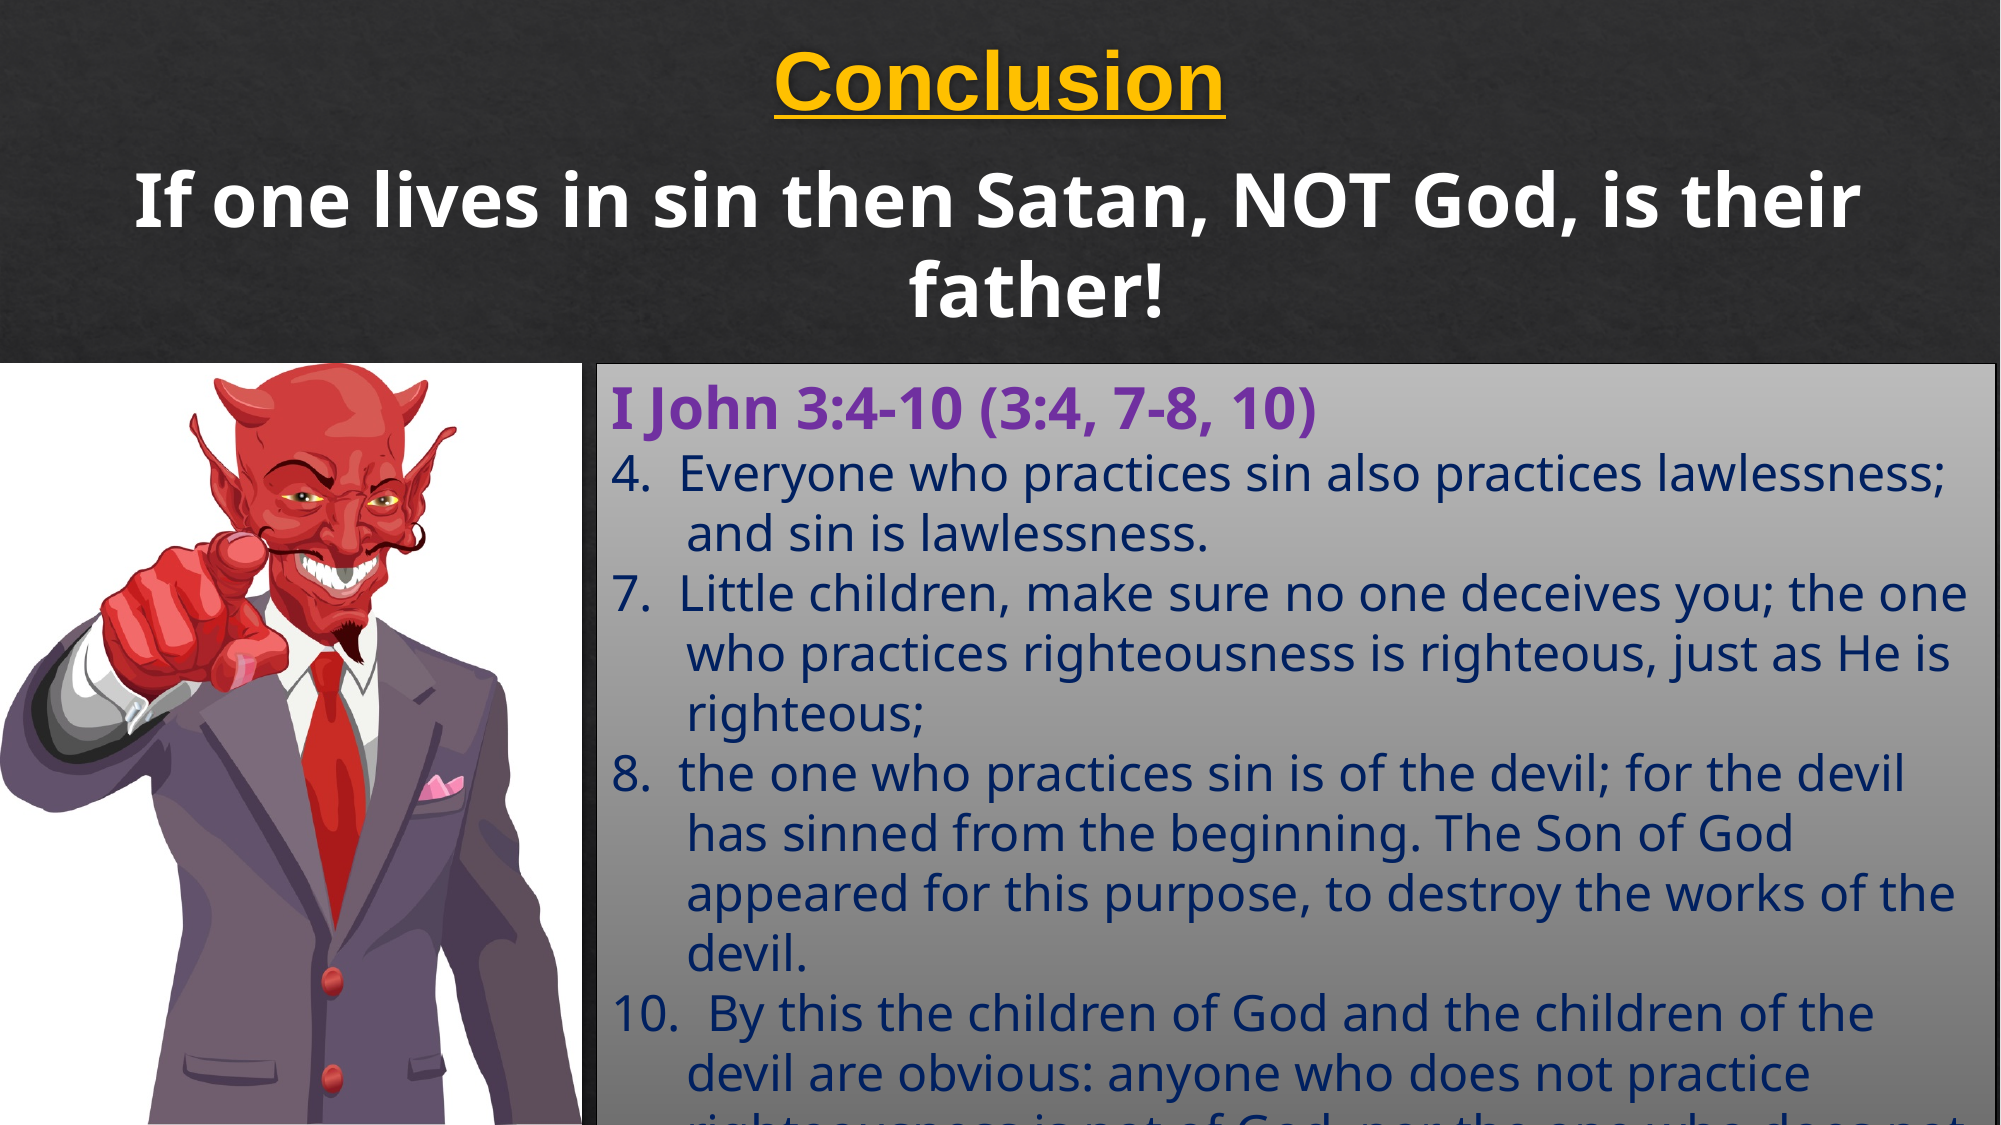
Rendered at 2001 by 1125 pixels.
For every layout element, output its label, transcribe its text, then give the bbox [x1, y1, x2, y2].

picture [0, 363, 582, 1125]
text_box I John 3:4-10 (3:4, 7-8, 10) 4. Everyone who practices sin also practices lawlessness; and sin is lawlessness. 7. Little children, make sure no one deceives you; the one who practices righteousness is righteous, just as He is righteous; 8. the one who practices sin is of the devil; for the devil has sinned from the beginning. The Son of God appeared for this purpose, to destroy the works of the devil. 10. By this the children of God and the children of the devil are obvious: anyone who does not practice righteousness is not of God, nor the one who does not love his brother. [596, 363, 1997, 1125]
text_box If one lives in sin then Satan, NOT God, is their father! [0, 145, 2000, 340]
title Conclusion [0, 8, 2000, 145]
